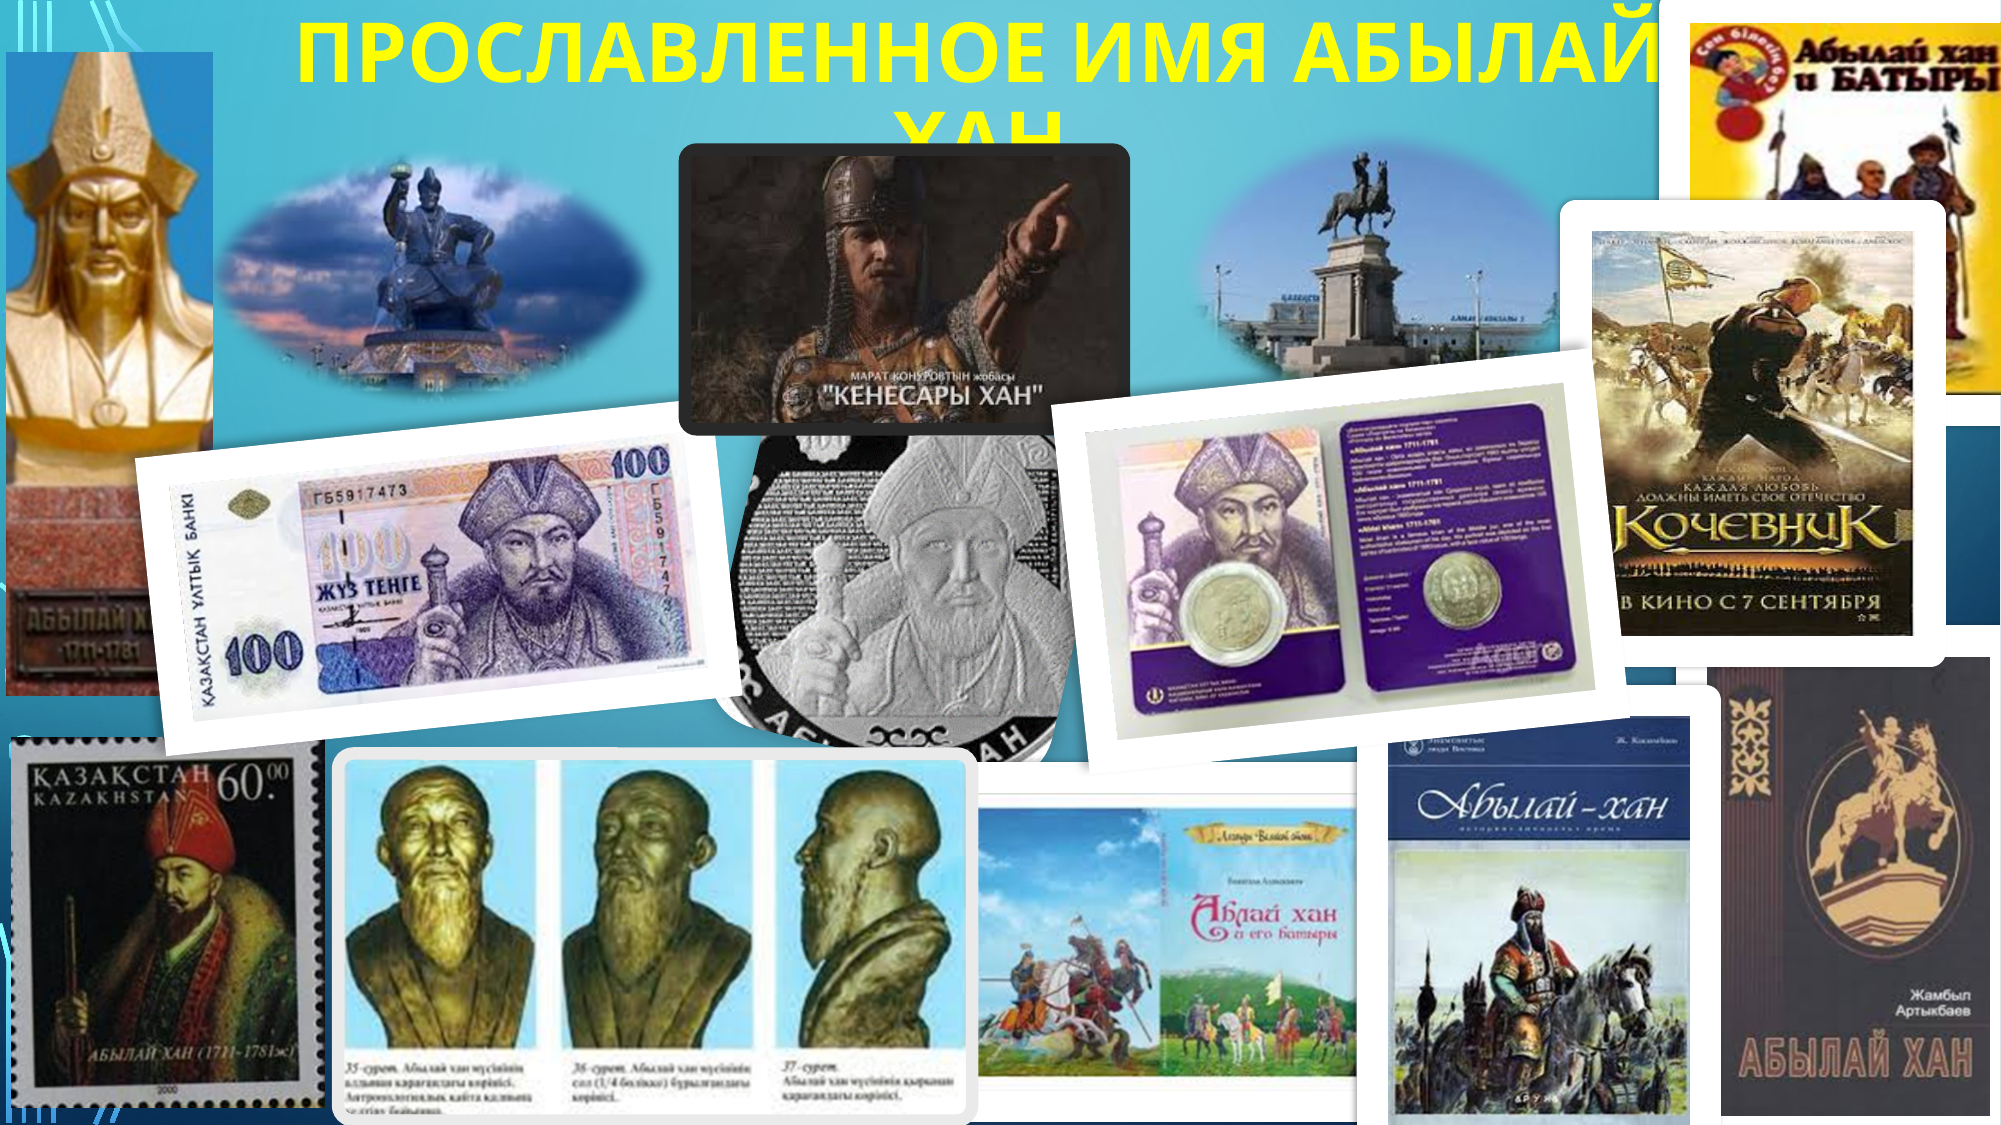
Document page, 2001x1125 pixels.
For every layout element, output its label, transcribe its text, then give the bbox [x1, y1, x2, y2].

picture [179, 433, 707, 721]
picture [1706, 656, 1991, 1116]
picture [337, 22, 2001, 1125]
picture [195, 145, 665, 409]
title Прославленное имя абылай хан [222, 2, 1653, 199]
picture [10, 736, 325, 1108]
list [5, 52, 213, 696]
